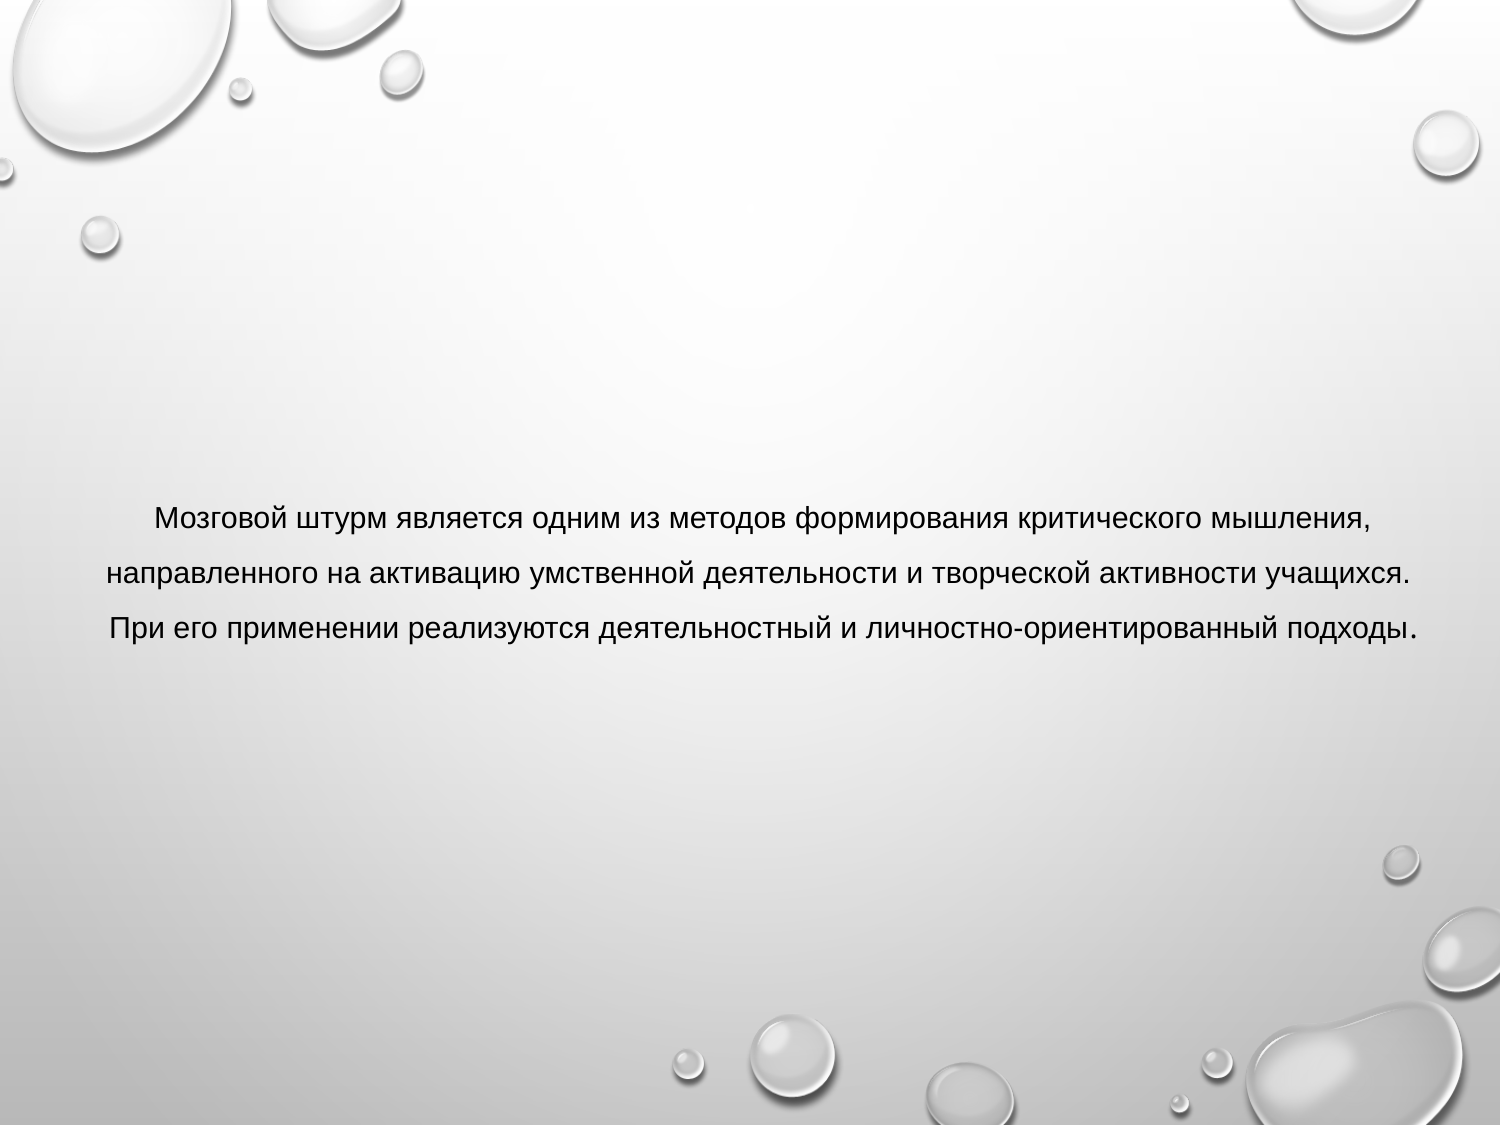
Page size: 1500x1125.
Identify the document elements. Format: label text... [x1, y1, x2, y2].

picture [0, 0, 1500, 1125]
title Мозговой штурм является одним из методов формирования критического мышления, направленного на активацию умственной деятельности и творческой активности учащихся. При его применении реализуются деятельностный и личностно-ориентированный подходы. [88, 468, 1439, 657]
